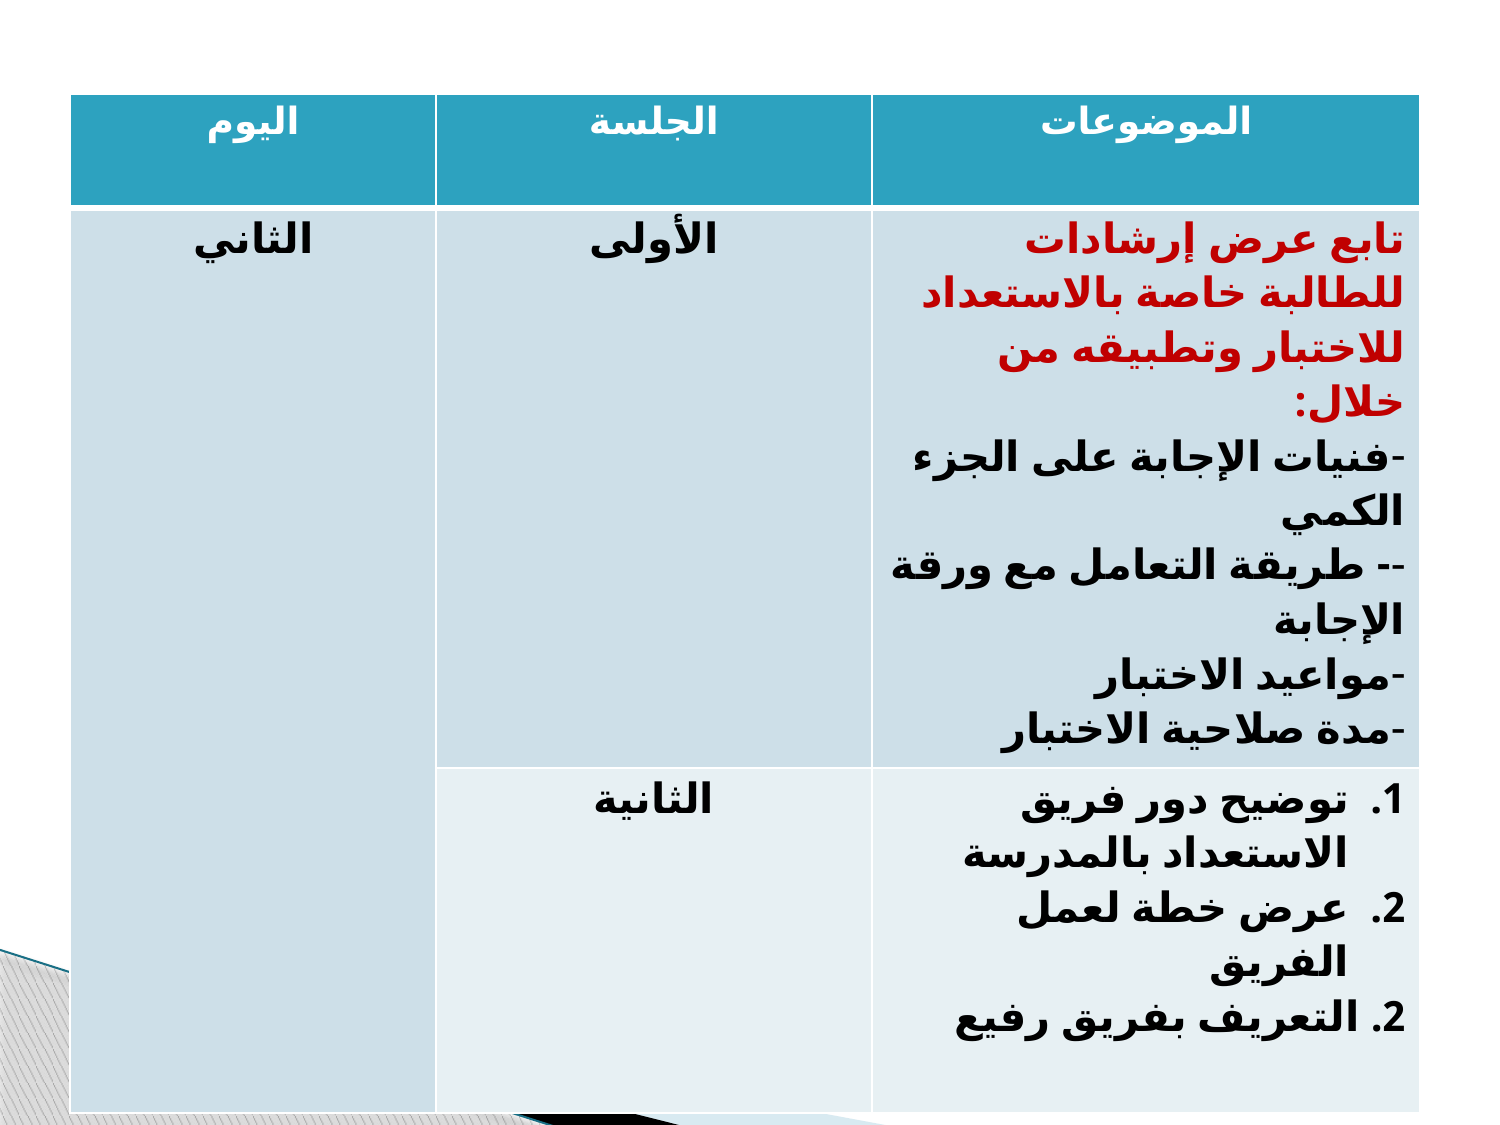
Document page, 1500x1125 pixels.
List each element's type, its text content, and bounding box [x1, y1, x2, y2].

table_cell الأولى [437, 211, 871, 767]
table_header الموضوعات [873, 95, 1419, 205]
table_cell توضيح دور فريق الاستعداد بالمدرسة عرض خطة لعمل الفريق 2. التعريف بفريق رفيع [873, 769, 1419, 1112]
table_cell الثاني [71, 211, 435, 1112]
table_cell تابع عرض إرشادات للطالبة خاصة بالاستعداد للاختبار وتطبيقه من خلال: فنيات الإجابة على الجزء الكمي - طريقة التعامل مع ورقة الإجابة مواعيد الاختبار مدة صلاحية الاختبار [873, 211, 1419, 767]
table_header الجلسة [437, 95, 871, 205]
table_header اليوم [71, 95, 435, 205]
table_cell الثانية [437, 769, 871, 1112]
